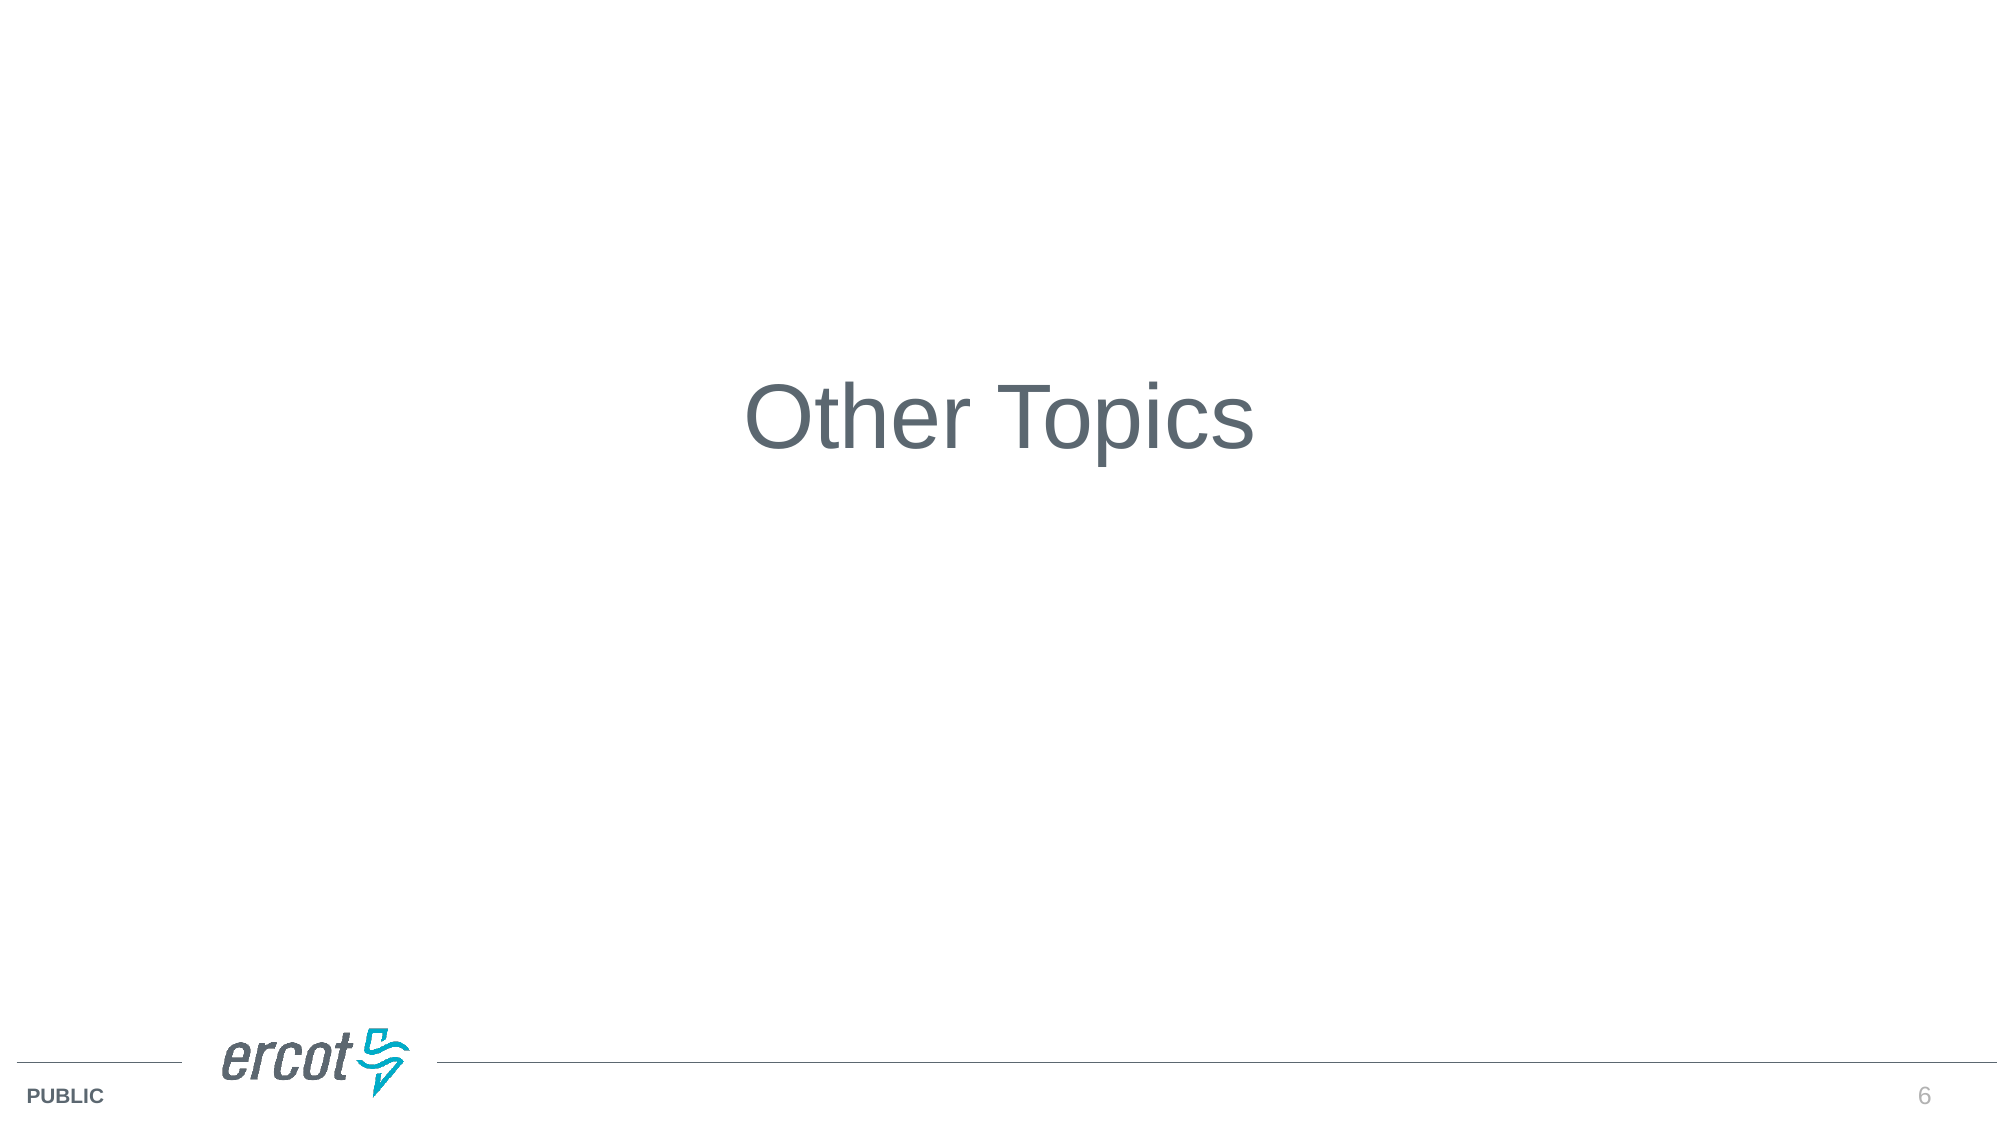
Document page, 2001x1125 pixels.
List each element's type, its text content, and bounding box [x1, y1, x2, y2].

title Other Topics [150, 349, 1850, 591]
slide_number 6 [1866, 1076, 1984, 1113]
picture [218, 1024, 413, 1100]
